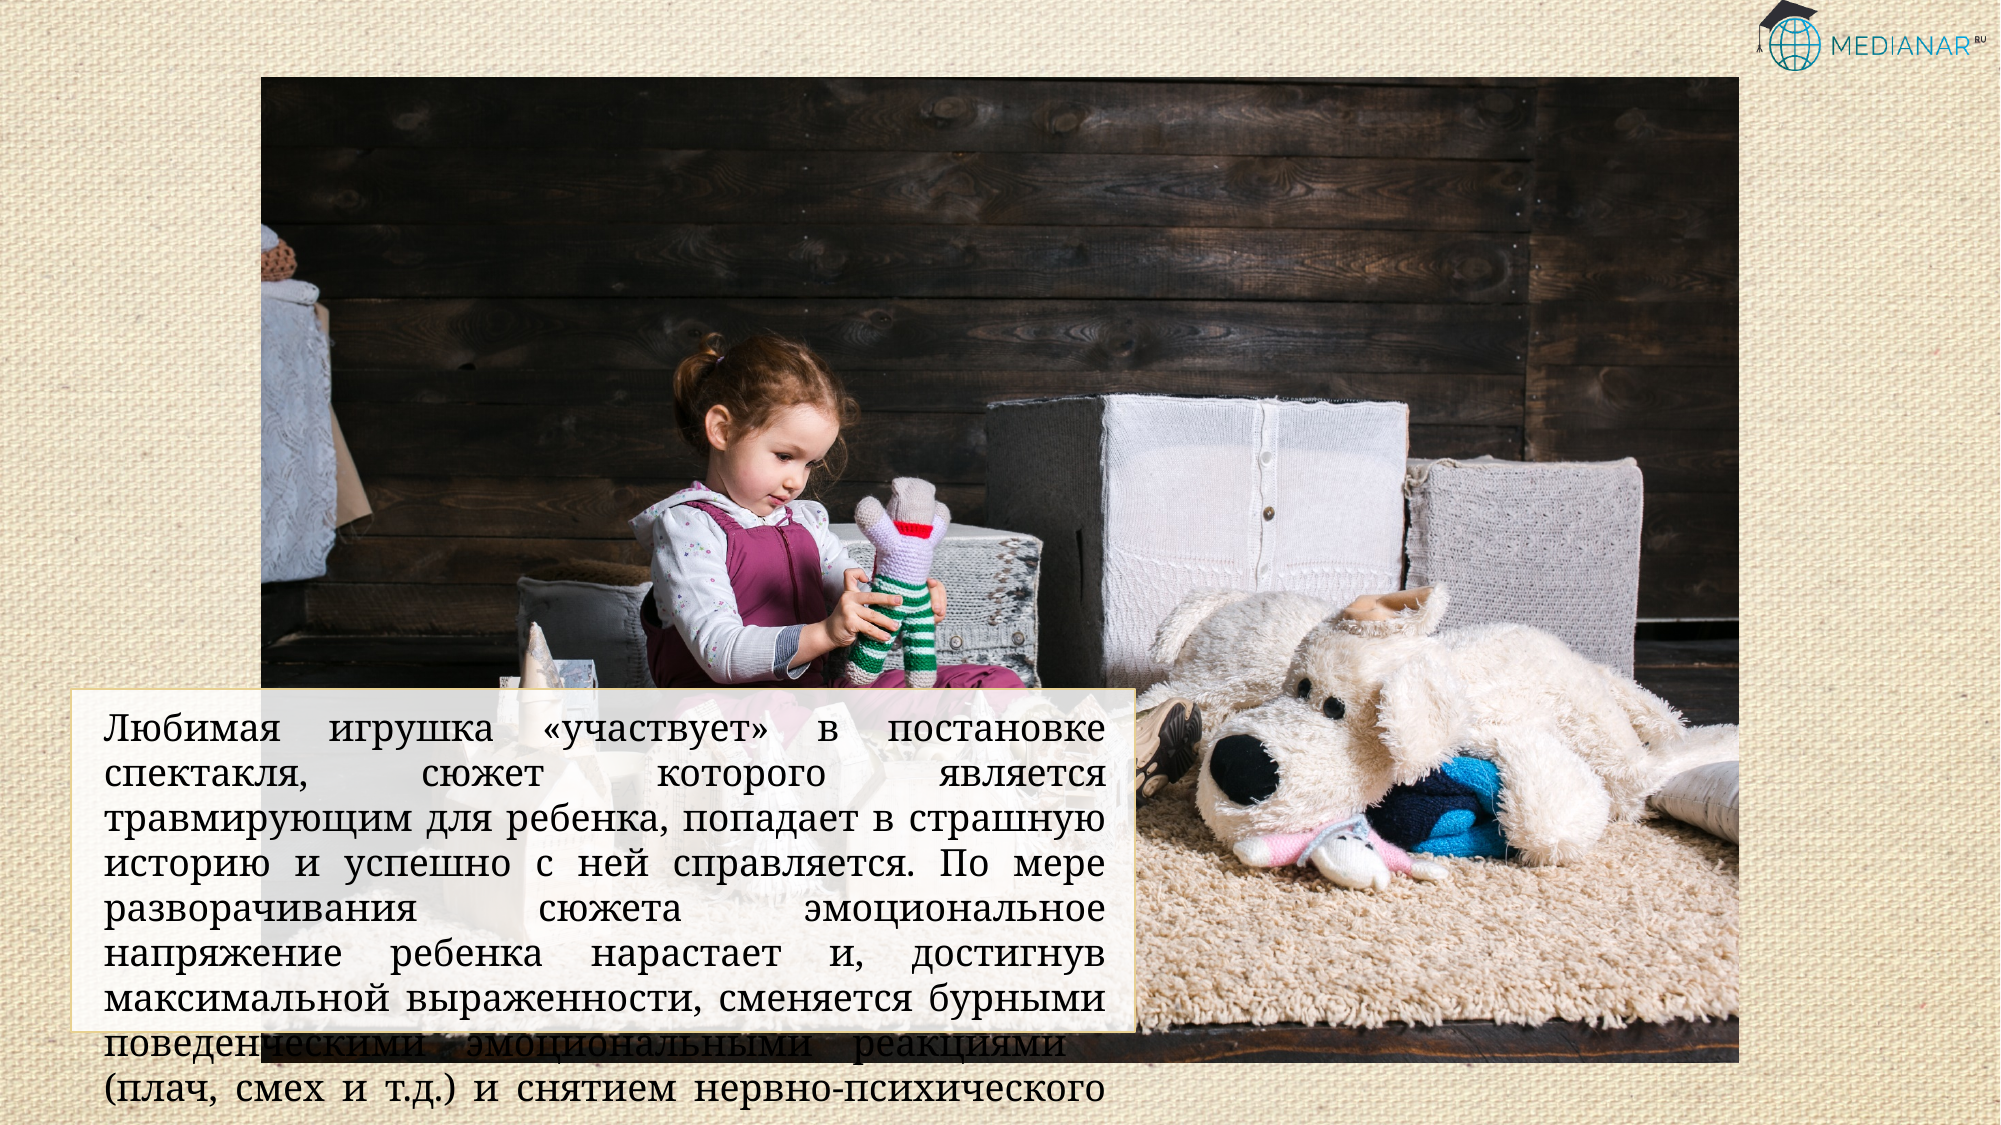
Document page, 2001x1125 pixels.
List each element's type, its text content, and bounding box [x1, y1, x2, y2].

text_box Любимая игрушка «участвует» в постановке спектакля, сюжет которого является травмирующим для ребенка, попадает в страшную историю и успешно с ней справляется. По мере разворачивания сюжета эмоциональное напряжение ребенка нарастает и, достигнув максимальной выраженности, сменяется бурными поведенческими эмоциональными реакциями (плач, смех и т.д.) и снятием нервно-психического напряжения. [88, 696, 1122, 1125]
picture [0, 0, 2001, 1125]
text_box [70, 688, 261, 1033]
